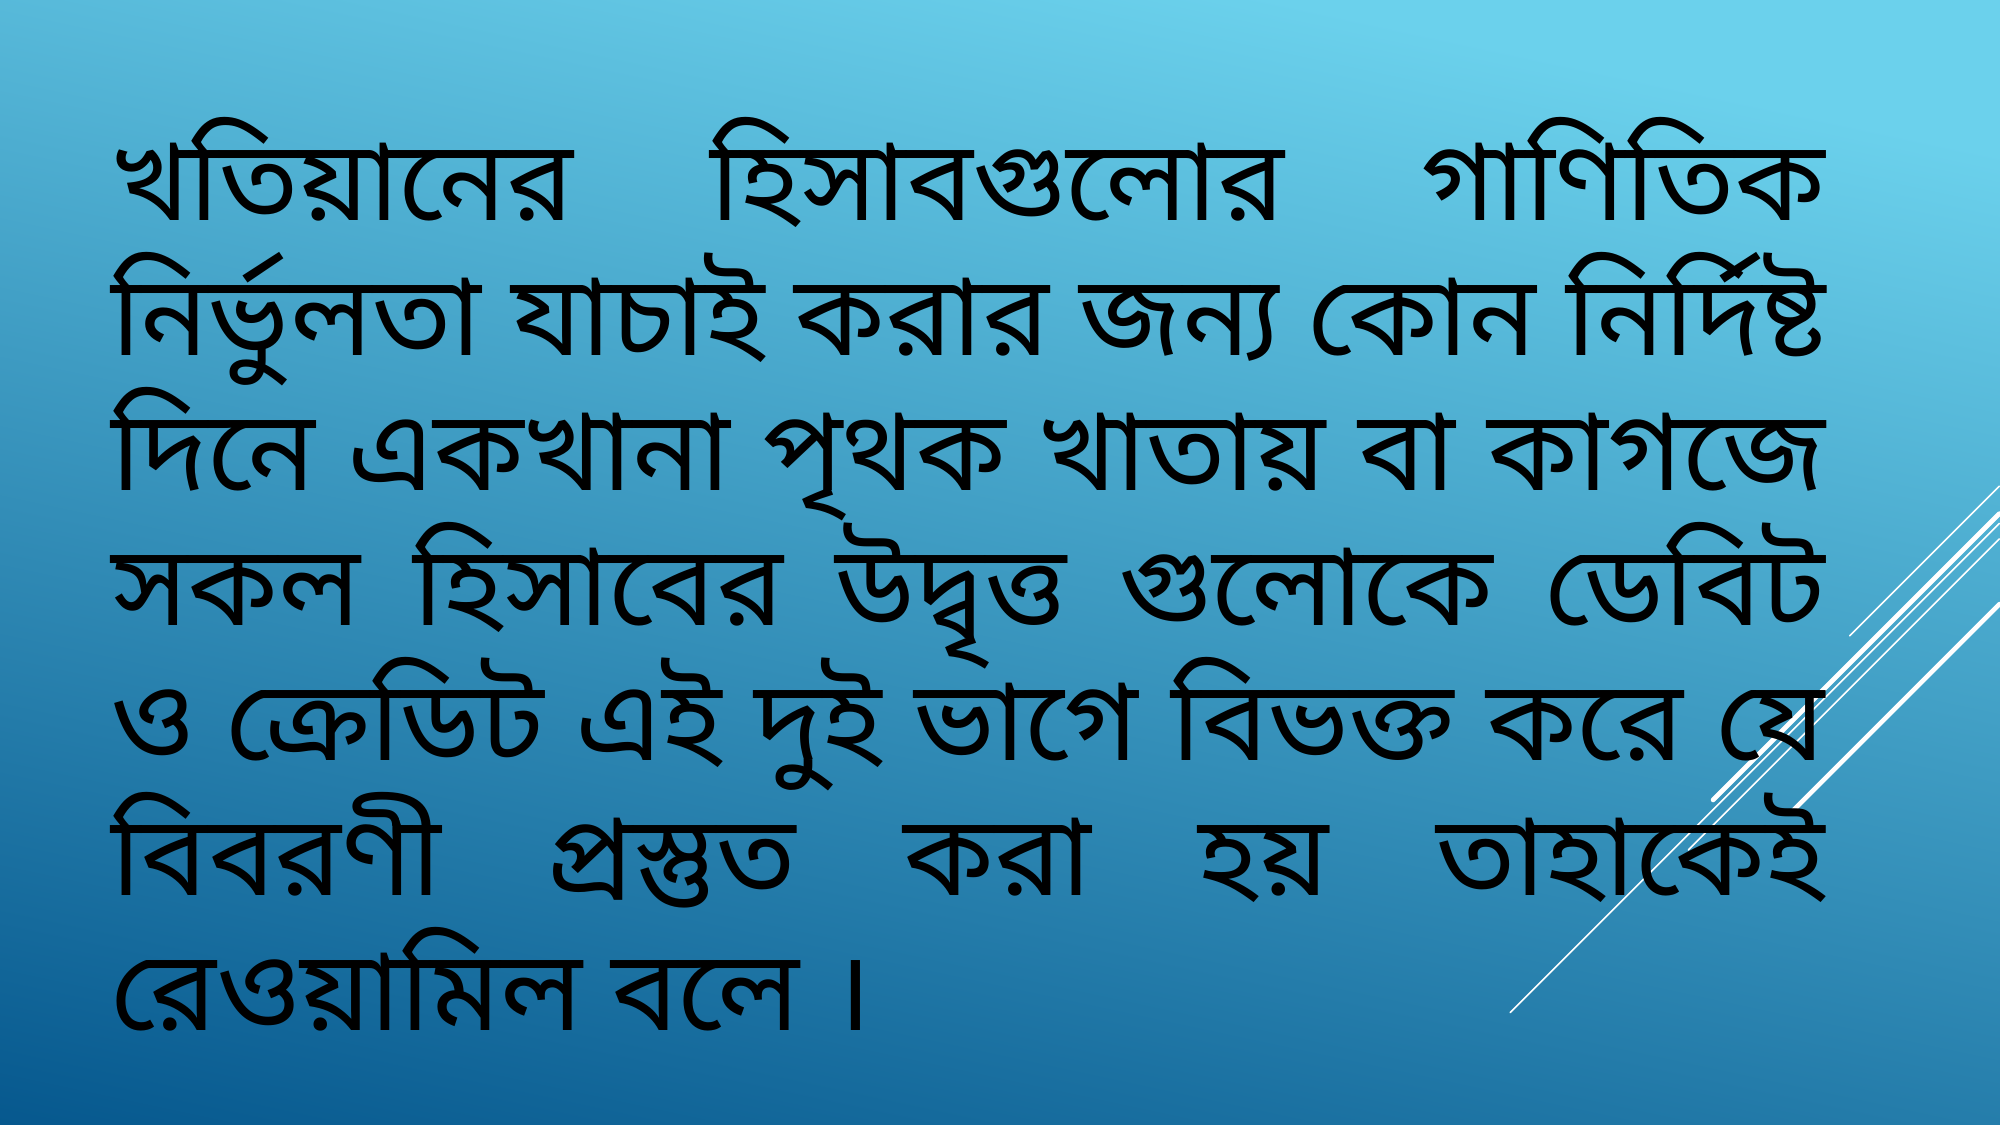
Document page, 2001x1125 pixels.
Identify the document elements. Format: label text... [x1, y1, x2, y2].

text_box খতিয়ানের হিসাবগুলোর গাণিতিক নির্ভুলতা যাচাই করার জন্য কোন নির্দিষ্ট দিনে একখানা পৃথক খাতায় বা কাগজে সকল হিসাবের উদ্বৃত্ত গুলোকে ডেবিট ও ক্রেডিট এই দুই ভাগে বিভক্ত করে যে বিবরণী প্রস্তুত করা হয় তাহাকেই রেওয়ামিল বলে । [96, 100, 1841, 1061]
